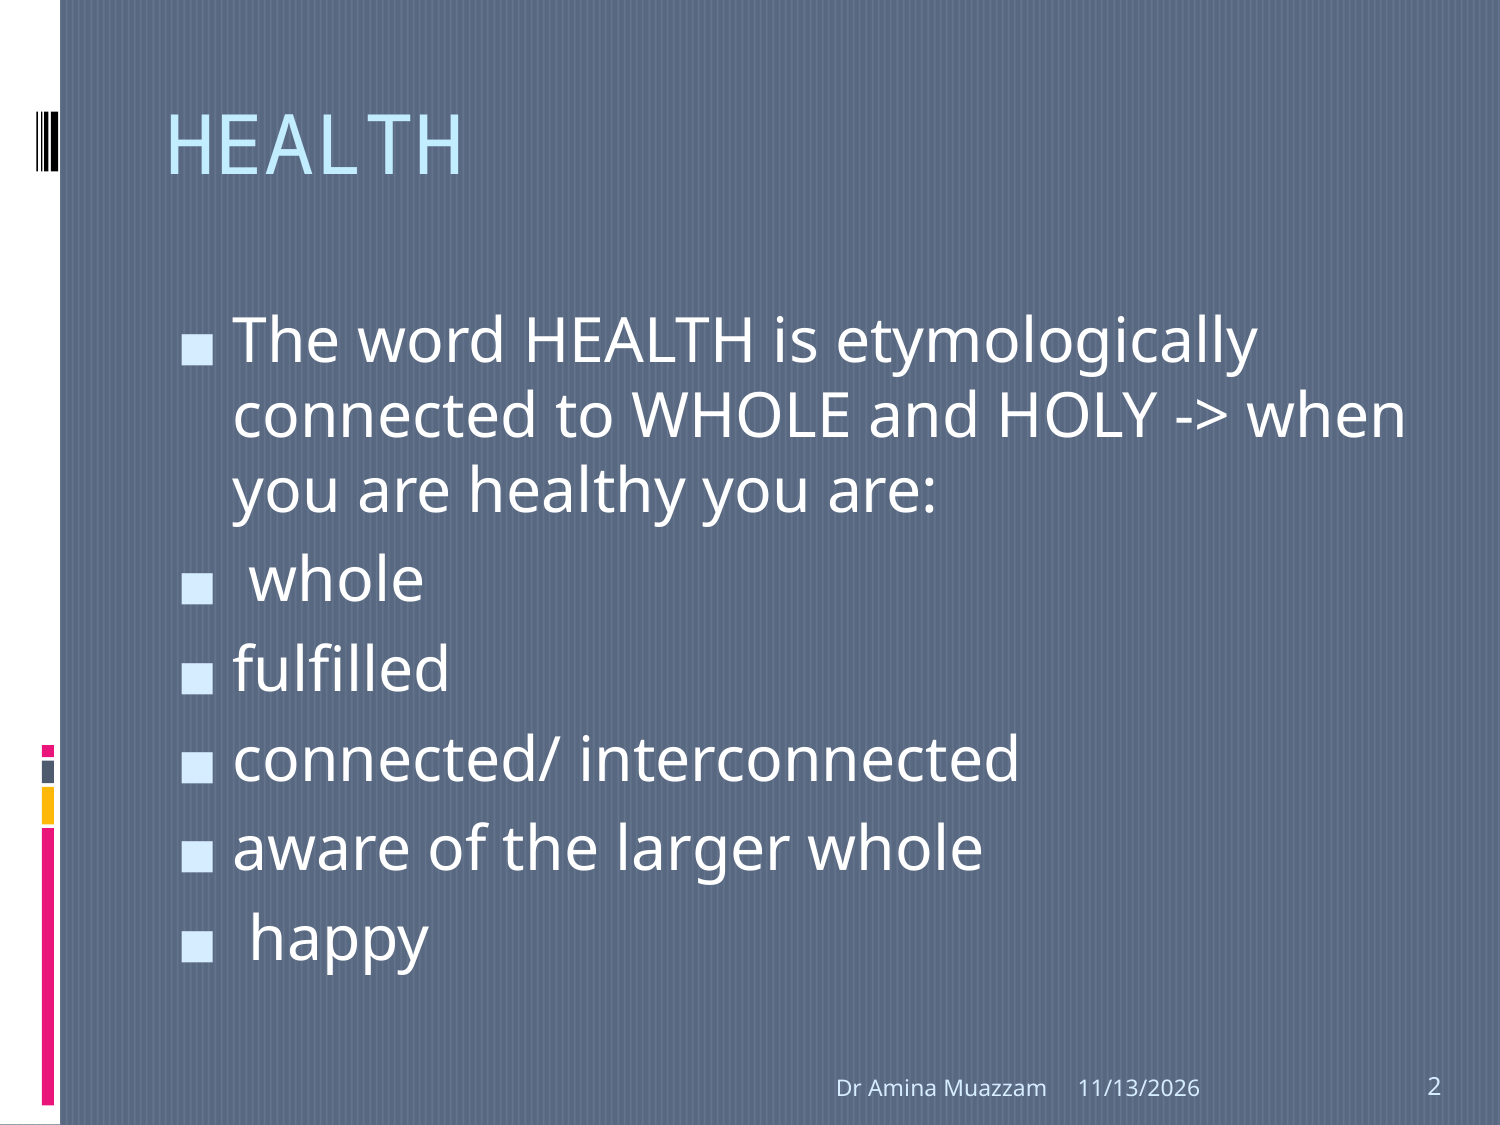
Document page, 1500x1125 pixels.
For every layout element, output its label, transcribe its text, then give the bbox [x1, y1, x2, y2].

title HEALTH [150, 83, 1425, 234]
picture [60, 0, 1500, 1125]
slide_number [1063, 1052, 1412, 1113]
footer Dr Amina Muazzam [150, 1052, 1063, 1113]
list The word HEALTH is etymologically connected to WHOLE and HOLY -> when you are healthy you are: whole fulfilled connected/ interconnected aware of the larger whole happy [150, 292, 1425, 1043]
slide_number 2 [1412, 1052, 1488, 1113]
